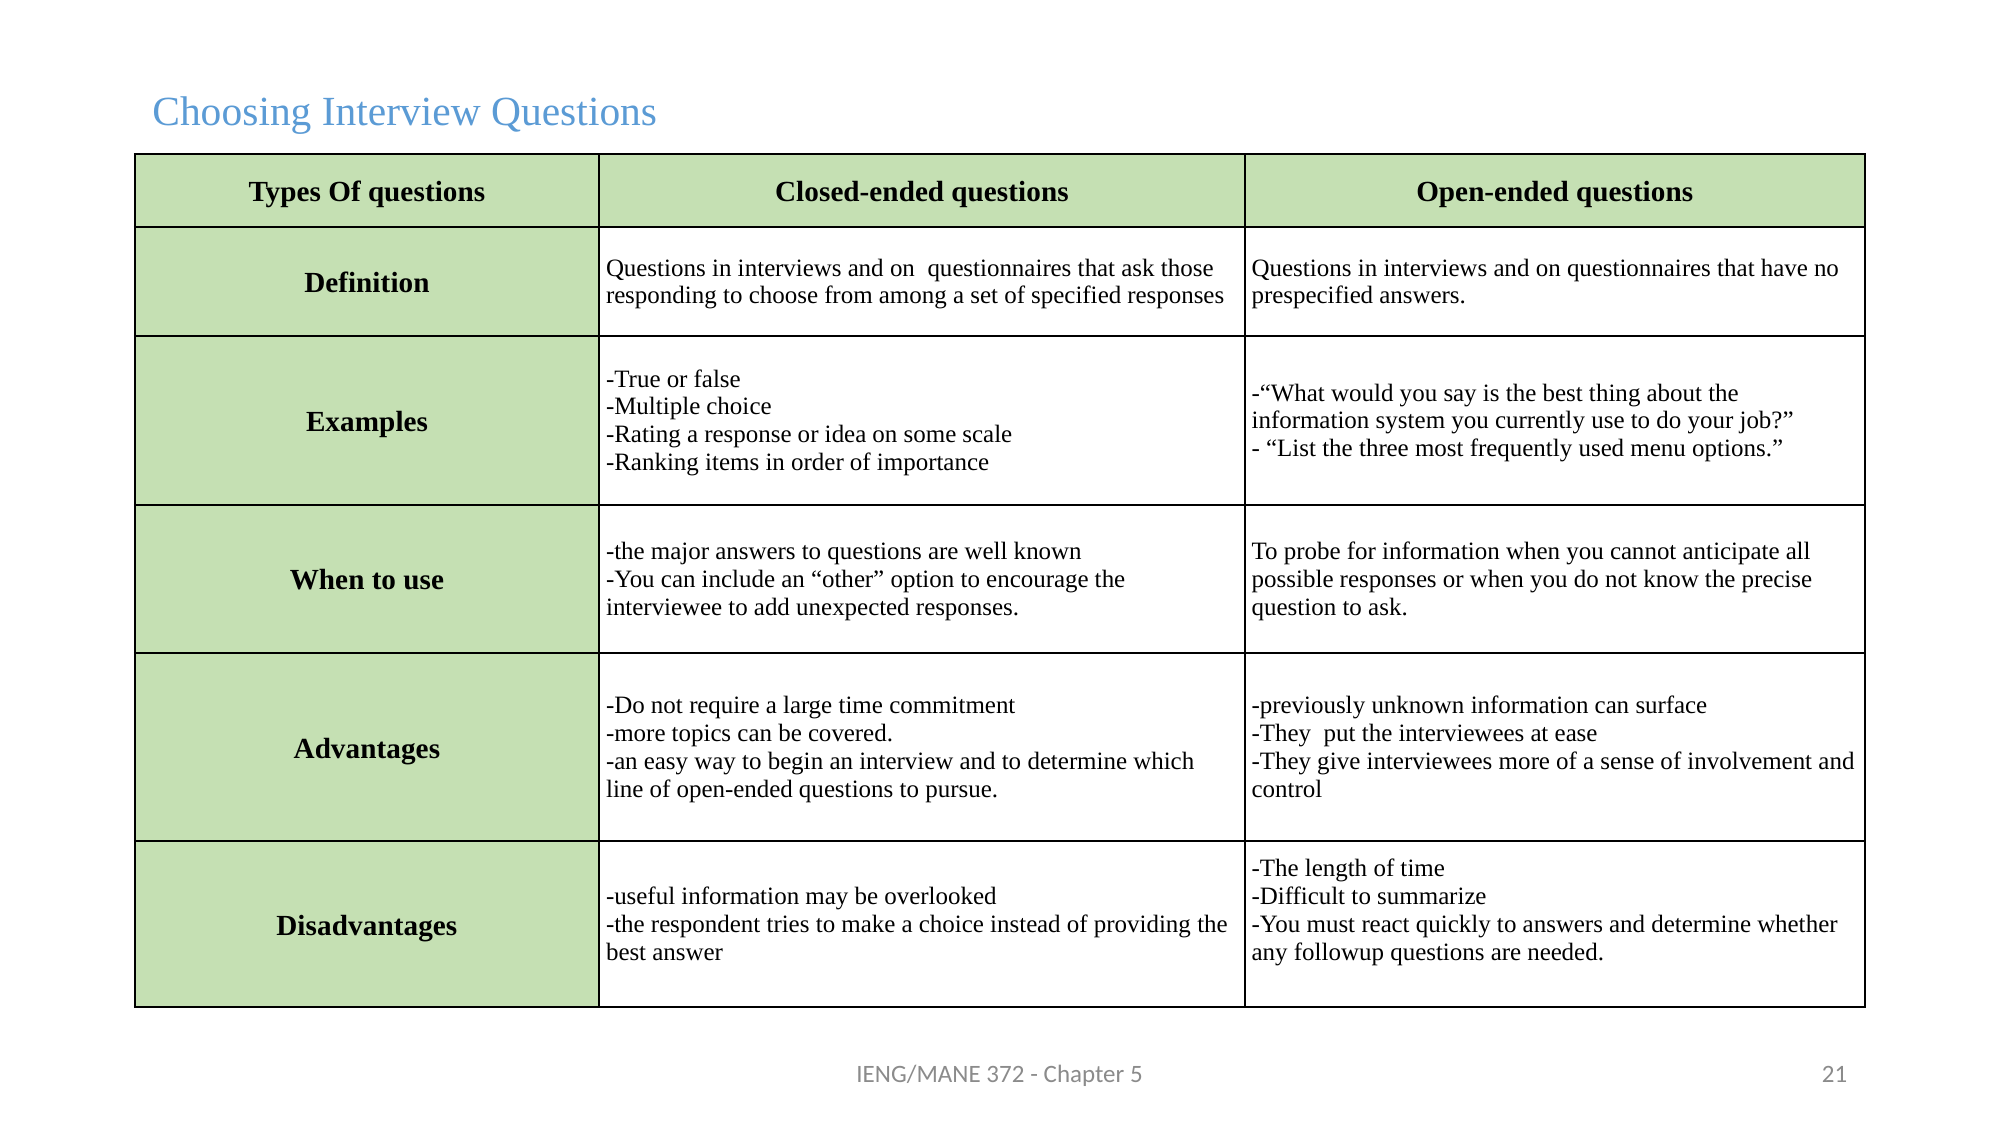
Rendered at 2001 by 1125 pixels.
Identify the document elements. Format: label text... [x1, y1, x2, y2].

table_cell -useful information may be overlooked -the respondent tries to make a choice instead of providing the best answer [600, 842, 1244, 1006]
table_cell -“What would you say is the best thing about the information system you currently use to do your job?” - “List the three most frequently used menu options.” [1246, 337, 1864, 504]
table_cell Questions in interviews and on questionnaires that ask those responding to choose from among a set of specified responses [600, 228, 1244, 335]
table_cell -The length of time -Difficult to summarize -You must react quickly to answers and determine whether any followup questions are needed. [1246, 842, 1864, 1006]
table_cell When to use [136, 506, 598, 652]
table_header Open-ended questions [1246, 155, 1864, 226]
table_cell Questions in interviews and on questionnaires that have no prespecified answers. [1246, 228, 1864, 335]
footer IENG/MANE 372 - Chapter 5 [662, 1042, 1338, 1103]
slide_number 21 [1412, 1042, 1863, 1103]
table_header Types Of questions [136, 155, 598, 226]
table_cell -previously unknown information can surface -They put the interviewees at ease -They give interviewees more of a sense of involvement and control [1246, 654, 1864, 840]
list Choosing Interview Questions [137, 82, 1863, 142]
table_cell Definition [136, 228, 598, 335]
table_cell Examples [136, 337, 598, 504]
table_header Closed-ended questions [600, 155, 1244, 226]
table_cell Advantages [136, 654, 598, 840]
table_cell Disadvantages [136, 842, 598, 1006]
table_cell To probe for information when you cannot anticipate all possible responses or when you do not know the precise question to ask. [1246, 506, 1864, 652]
table_cell -Do not require a large time commitment -more topics can be covered. -an easy way to begin an interview and to determine which line of open-ended questions to pursue. [600, 654, 1244, 840]
table_cell -the major answers to questions are well known -You can include an “other” option to encourage the interviewee to add unexpected responses. [600, 506, 1244, 652]
table_cell -True or false -Multiple choice -Rating a response or idea on some scale -Ranking items in order of importance [600, 337, 1244, 504]
